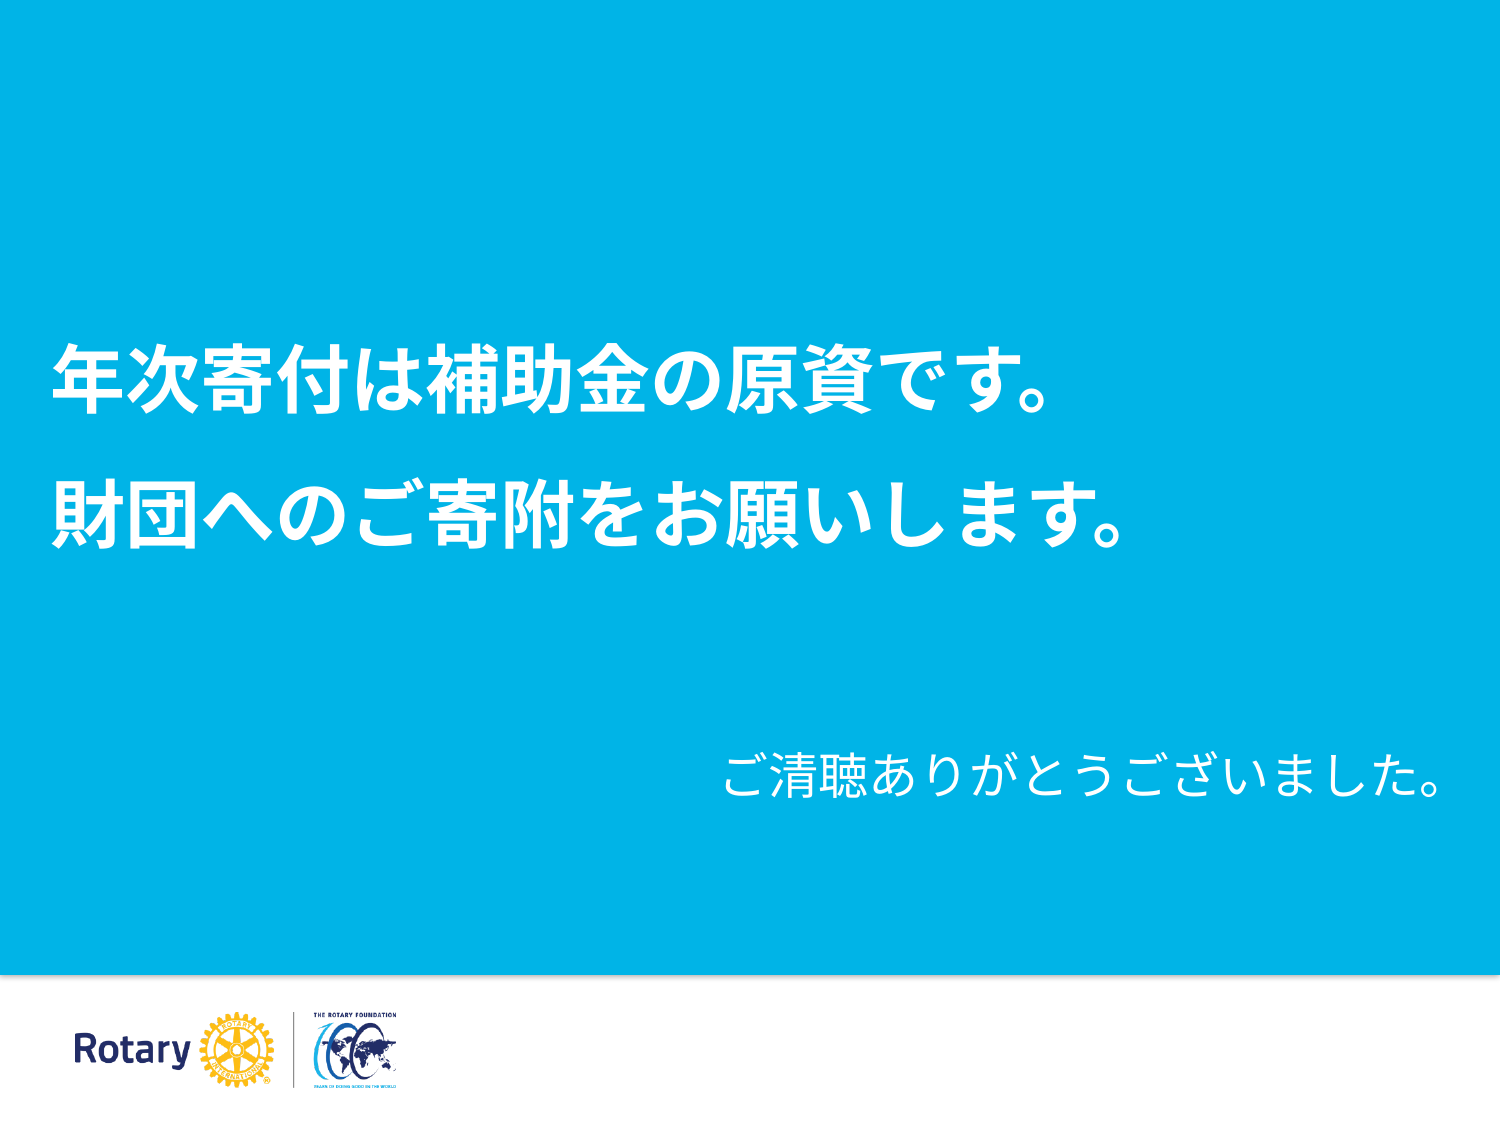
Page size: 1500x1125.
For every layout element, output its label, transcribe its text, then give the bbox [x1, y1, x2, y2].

picture [75, 1012, 396, 1088]
text_box ご清聴ありがとうございました。 [704, 737, 1484, 813]
title 年次寄付は補助金の原資です。 財団へのご寄附をお願いします。 [50, 287, 1475, 588]
